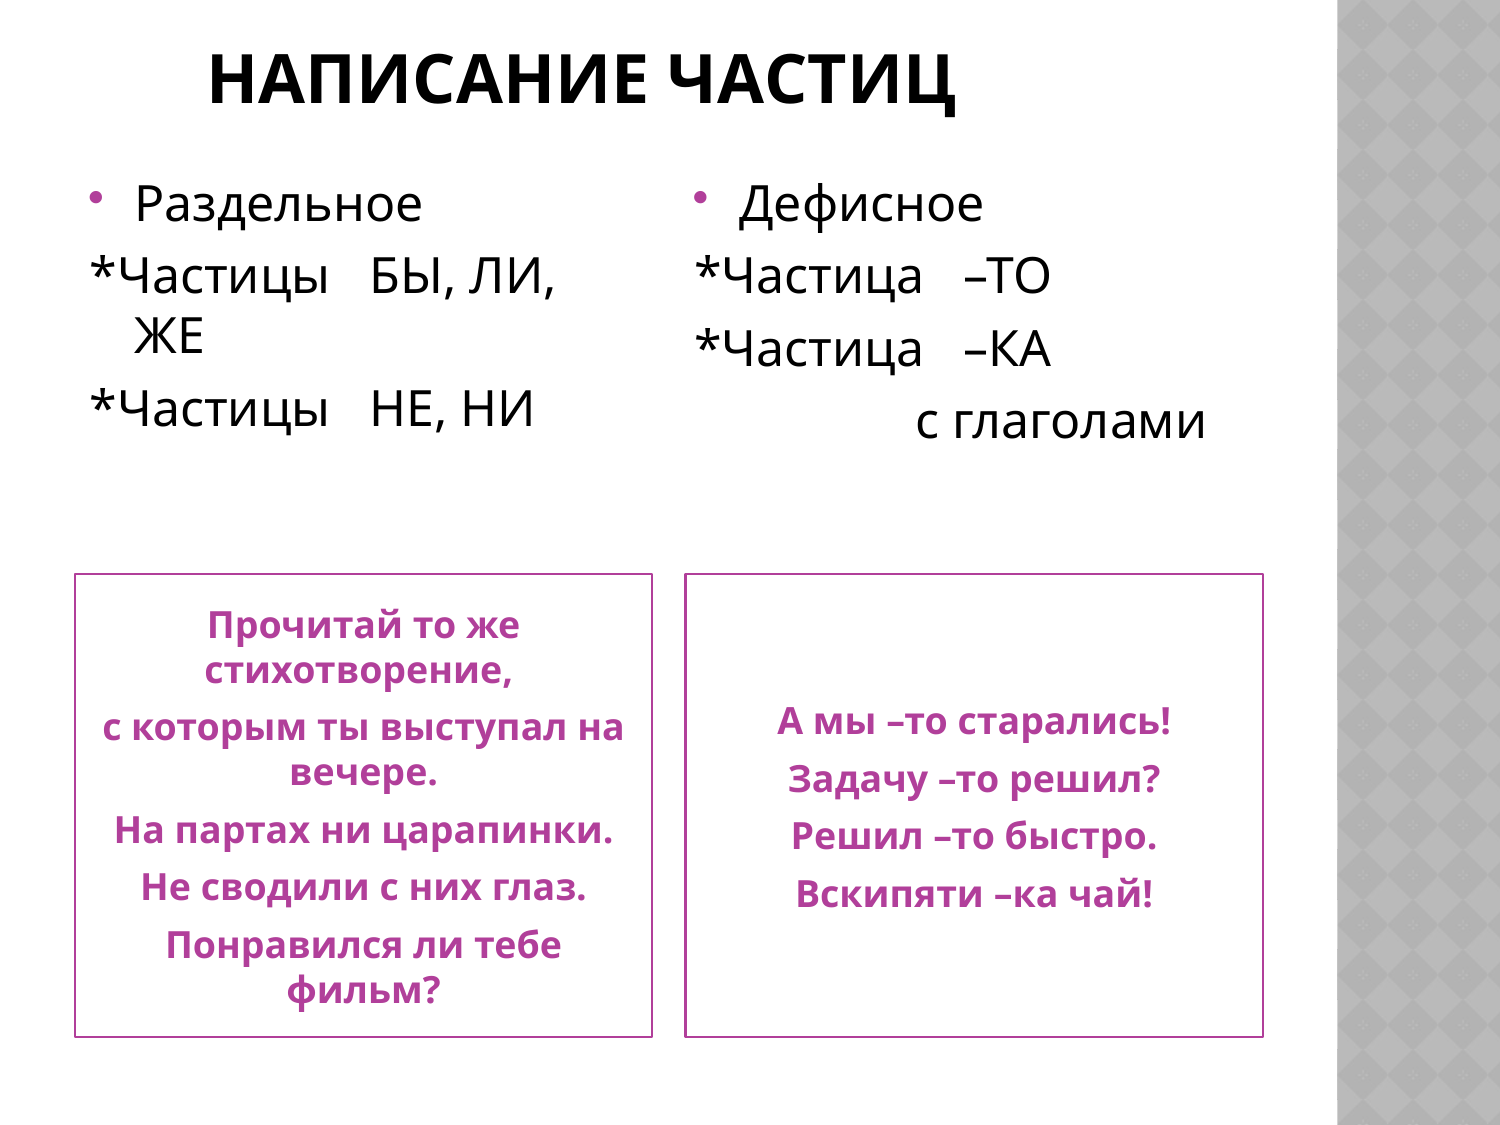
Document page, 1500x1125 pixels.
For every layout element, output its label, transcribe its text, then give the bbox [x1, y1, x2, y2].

list Дефисное *Частица –ТО *Частица –КА с глаголами [679, 164, 1258, 586]
title Написание частиц [75, 35, 1263, 118]
list Раздельное *Частицы БЫ, ЛИ, ЖЕ *Частицы НЕ, НИ [75, 164, 653, 704]
list А мы –то старались! Задачу –то решил? Решил –то быстро. Вскипяти –ка чай! [684, 573, 1264, 1038]
list Прочитай то же стихотворение, с которым ты выступал на вечере. На партах ни царапинки. Не сводили с них глаз. Понравился ли тебе фильм? [74, 573, 653, 1038]
